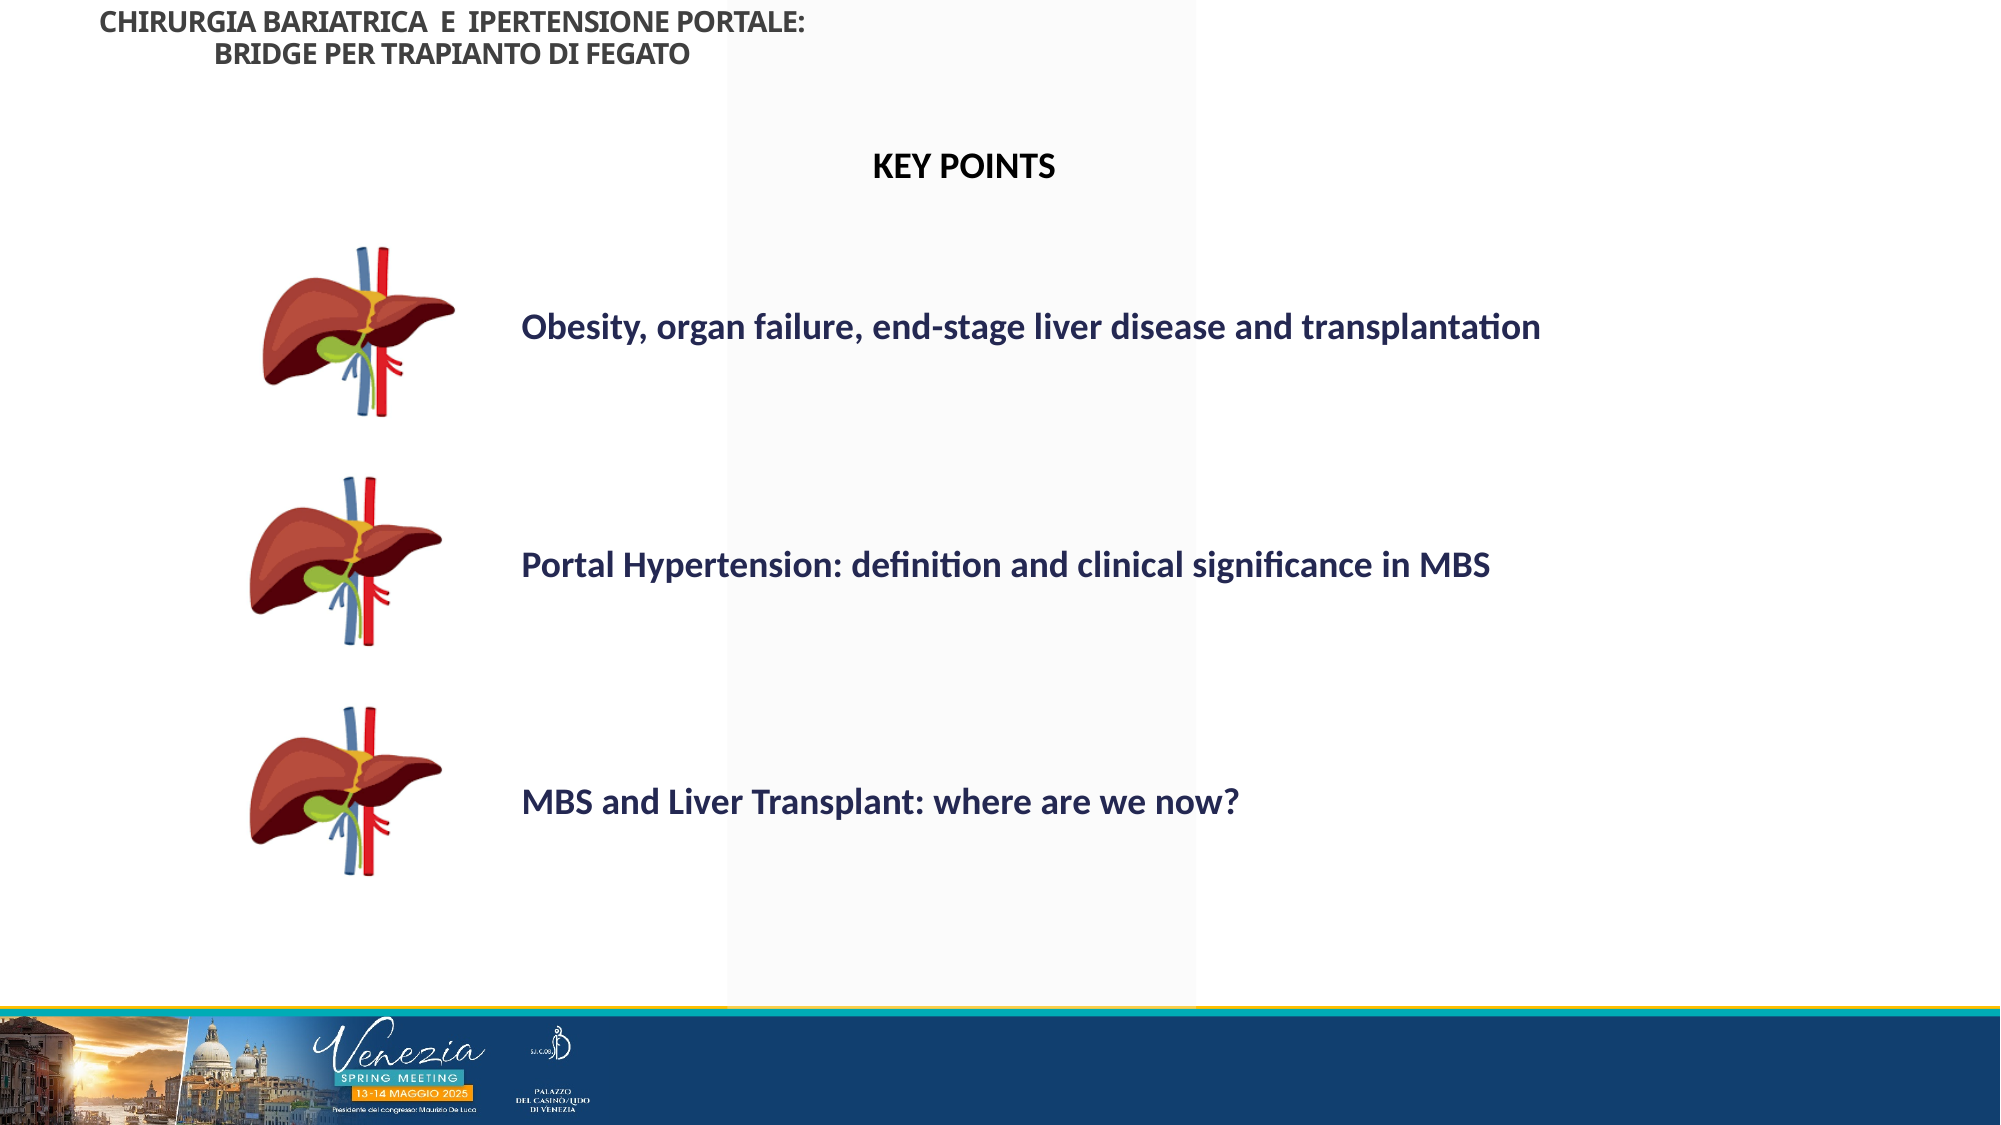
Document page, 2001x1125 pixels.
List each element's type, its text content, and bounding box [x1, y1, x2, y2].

picture [0, 1017, 609, 1125]
text_box Portal Hypertension: definition and clinical significance in MBS [506, 532, 1606, 592]
picture [227, 698, 456, 886]
text_box KEY POINTS [730, 134, 1199, 194]
text_box Obesity, organ failure, end-stage liver disease and transplantation [506, 294, 1606, 355]
picture [227, 469, 456, 656]
picture [241, 239, 470, 427]
text_box MBS and Liver Transplant: where are we now? [506, 769, 1606, 830]
text_box CHIRURGIA BARIATRICA E IPERTENSIONE PORTALE: BRIDGE PER TRAPIANTO DI FEGATO [0, 0, 911, 92]
